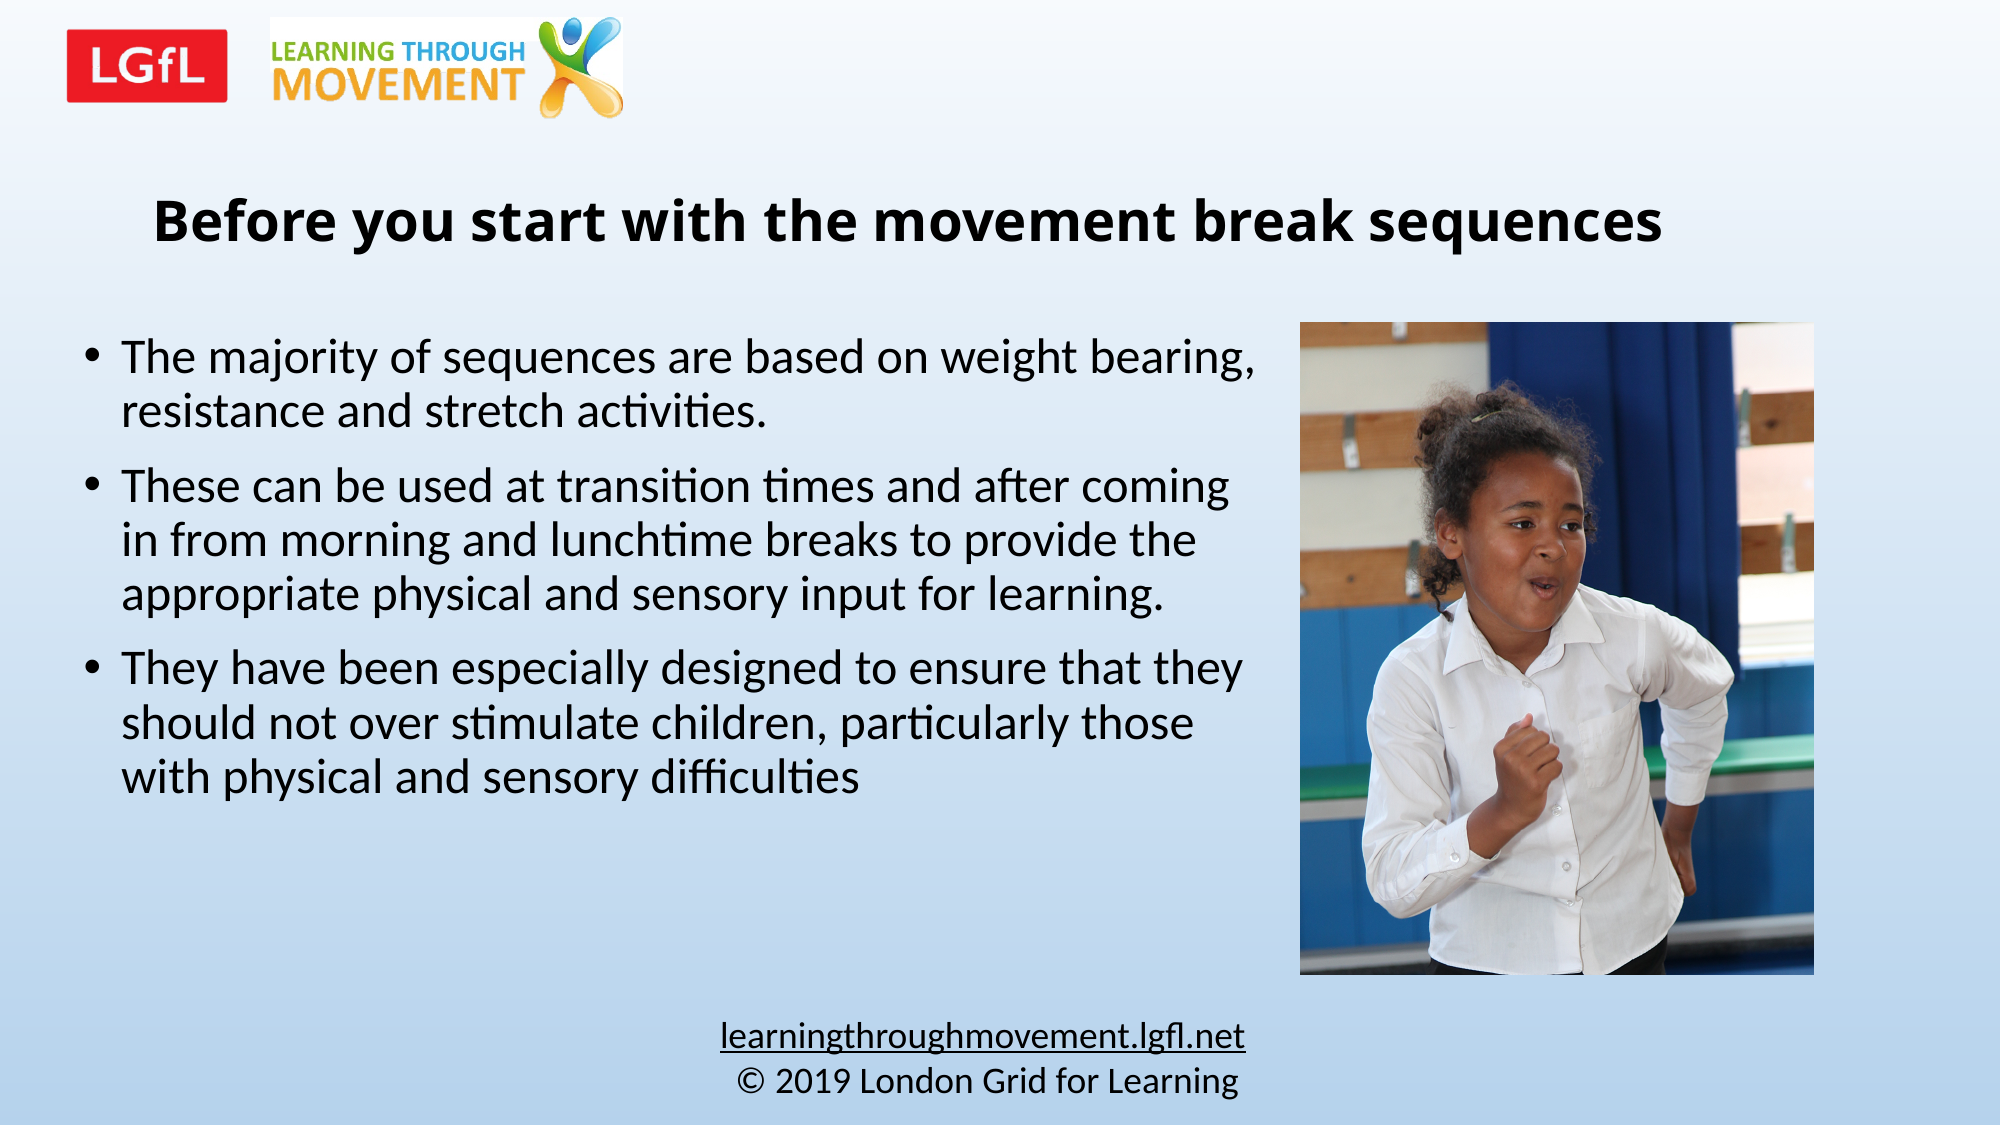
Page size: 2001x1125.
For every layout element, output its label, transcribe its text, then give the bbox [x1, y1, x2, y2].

picture [1300, 322, 1814, 975]
picture [63, 26, 231, 105]
picture [270, 17, 623, 119]
list The majority of sequences are based on weight bearing, resistance and stretch activities. These can be used at transition times and after coming in from morning and lunchtime breaks to provide the appropriate physical and sensory input for learning. They have been especially designed to ensure that they should not over stimulate children, particularly those with physical and sensory difficulties [68, 322, 1273, 975]
title Before you start with the movement break sequences [137, 169, 1863, 278]
